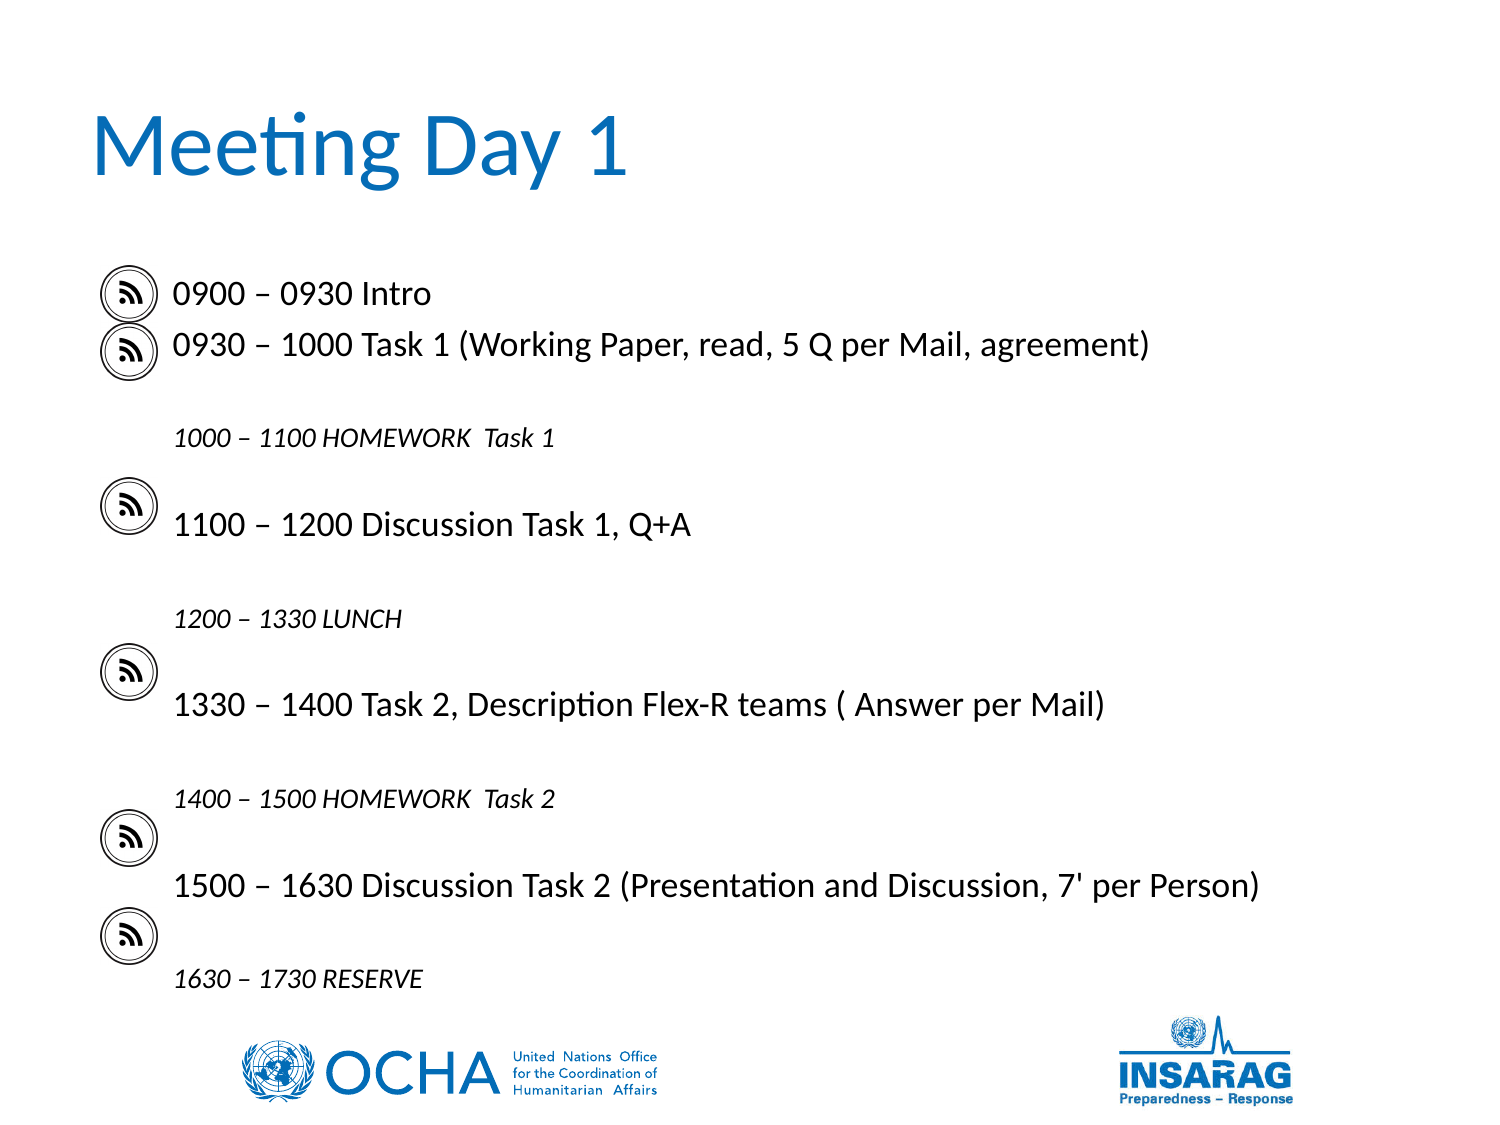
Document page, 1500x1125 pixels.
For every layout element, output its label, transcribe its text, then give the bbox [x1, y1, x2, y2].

picture [99, 643, 158, 702]
list 0900 – 0930 Intro 0930 – 1000 Task 1 (Working Paper, read, 5 Q per Mail, agreement) 1000 – 1100 HOMEWORK Task 1 1100 – 1200 Discussion Task 1, Q+A 1200 – 1330 LUNCH 1330 – 1400 Task 2, Description Flex-R teams ( Answer per Mail) 1400 – 1500 HOMEWORK Task 2 1500 – 1630 Discussion Task 2 (Presentation and Discussion, 7' per Person) 1630 – 1730 RESERVE [157, 262, 1471, 1005]
picture [99, 906, 158, 965]
title Meeting Day 1 [75, 45, 1425, 233]
picture [1113, 1015, 1293, 1111]
picture [99, 264, 158, 381]
picture [99, 477, 158, 536]
picture [99, 808, 158, 868]
